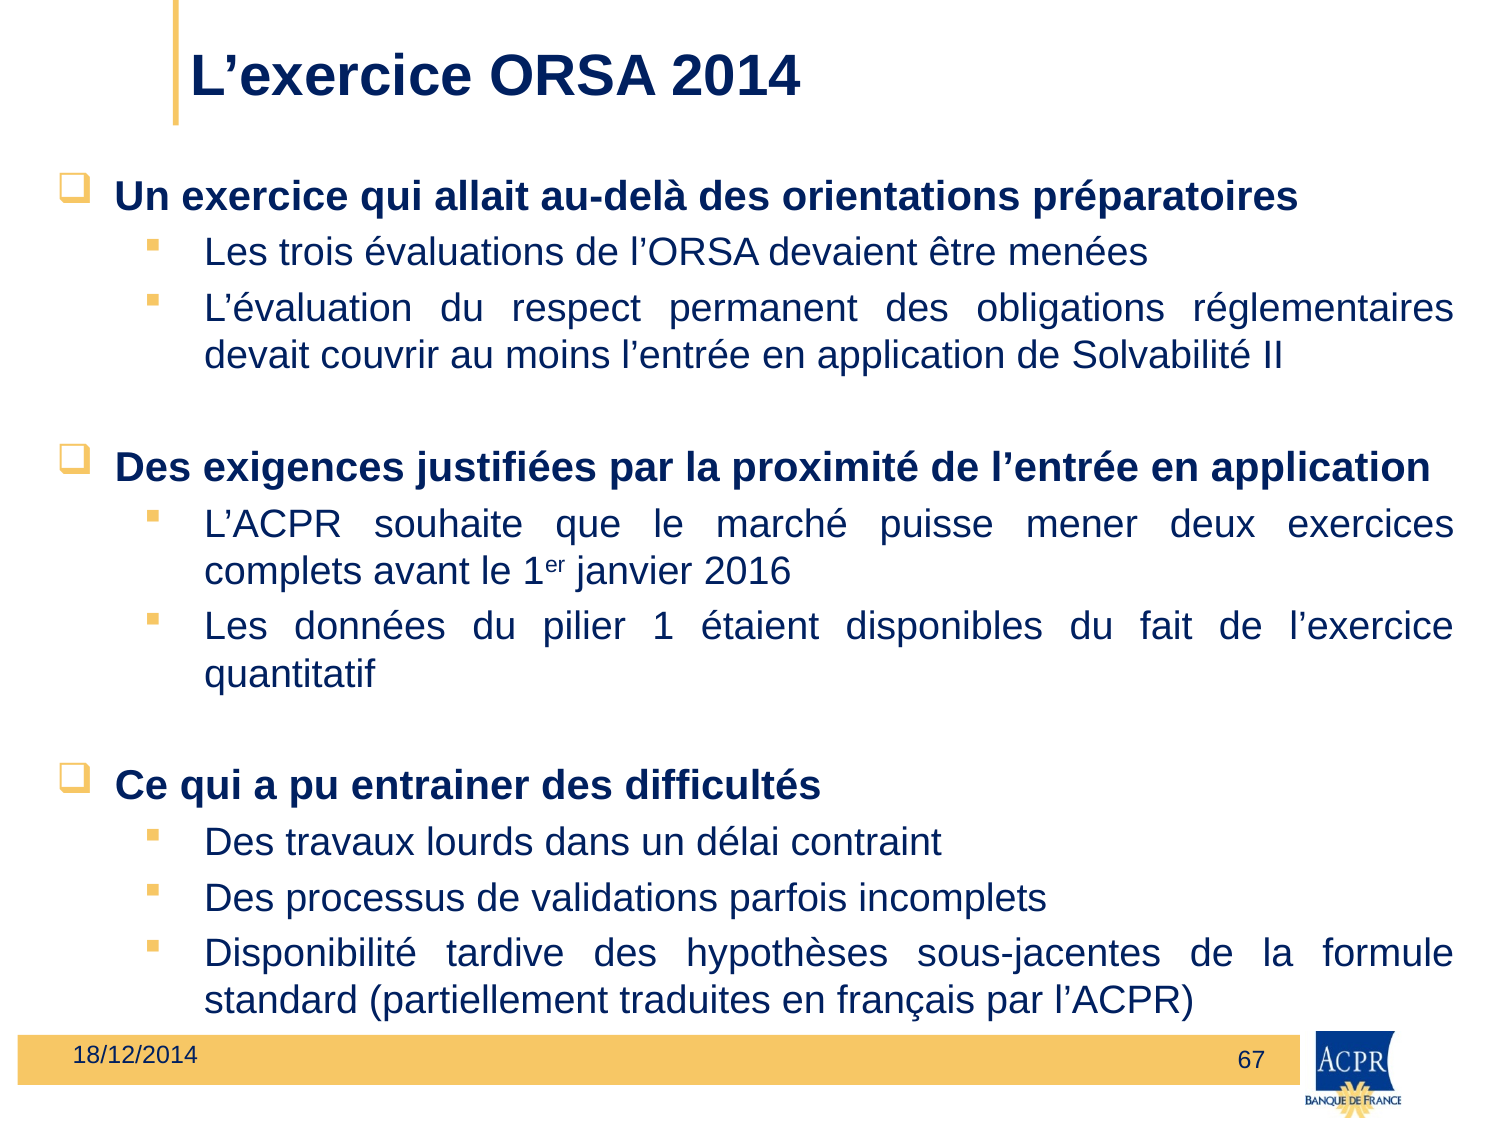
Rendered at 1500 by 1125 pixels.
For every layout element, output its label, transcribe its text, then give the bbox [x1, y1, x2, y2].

title L’exercice ORSA 2014 [175, 7, 1483, 137]
list Un exercice qui allait au-delà des orientations préparatoires Les trois évaluations de l’ORSA devaient être menées L’évaluation du respect permanent des obligations réglementaires devait couvrir au moins l’entrée en application de Solvabilité II Des exigences justifiées par la proximité de l’entrée en application L’ACPR souhaite que le marché puisse mener deux exercices complets avant le 1er janvier 2016 Les données du pilier 1 étaient disponibles du fait de l’exercice quantitatif Ce qui a pu entrainer des difficultés Des travaux lourds dans un délai contraint Des processus de validations parfois incomplets Disponibilité tardive des hypothèses sous-jacentes de la formule standard (partiellement traduites en français par l’ACPR) [41, 160, 1471, 1012]
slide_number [57, 1023, 408, 1084]
picture [1305, 1031, 1402, 1118]
